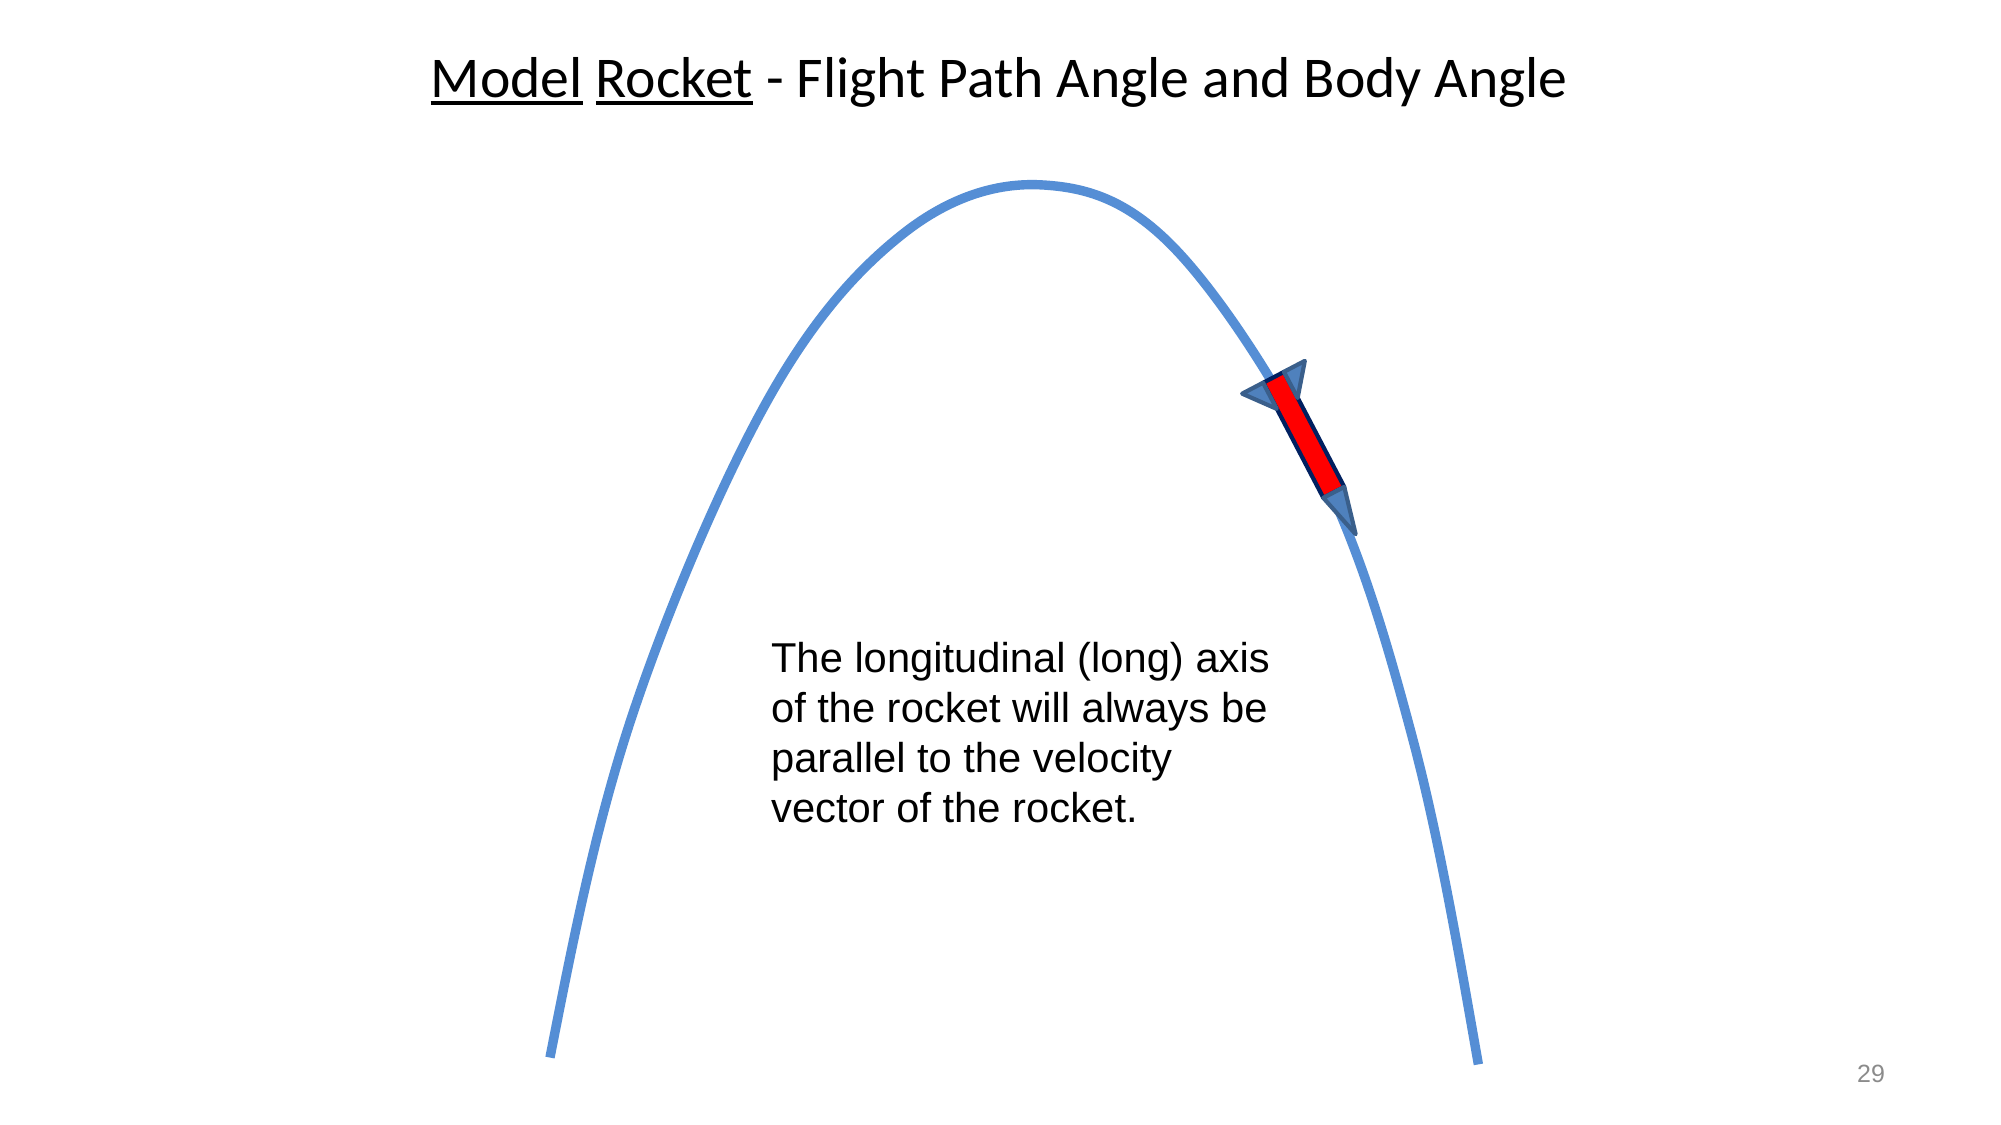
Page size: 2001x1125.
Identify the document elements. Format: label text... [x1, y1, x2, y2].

text_box The longitudinal (long) axis of the rocket will always be parallel to the velocity vector of the rocket. [756, 623, 1300, 839]
slide_number 29 [1433, 1042, 1900, 1103]
text_box Model Rocket - Flight Path Angle and Body Angle [324, 31, 1675, 117]
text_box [1278, 366, 1351, 545]
text_box [549, 183, 1476, 1065]
